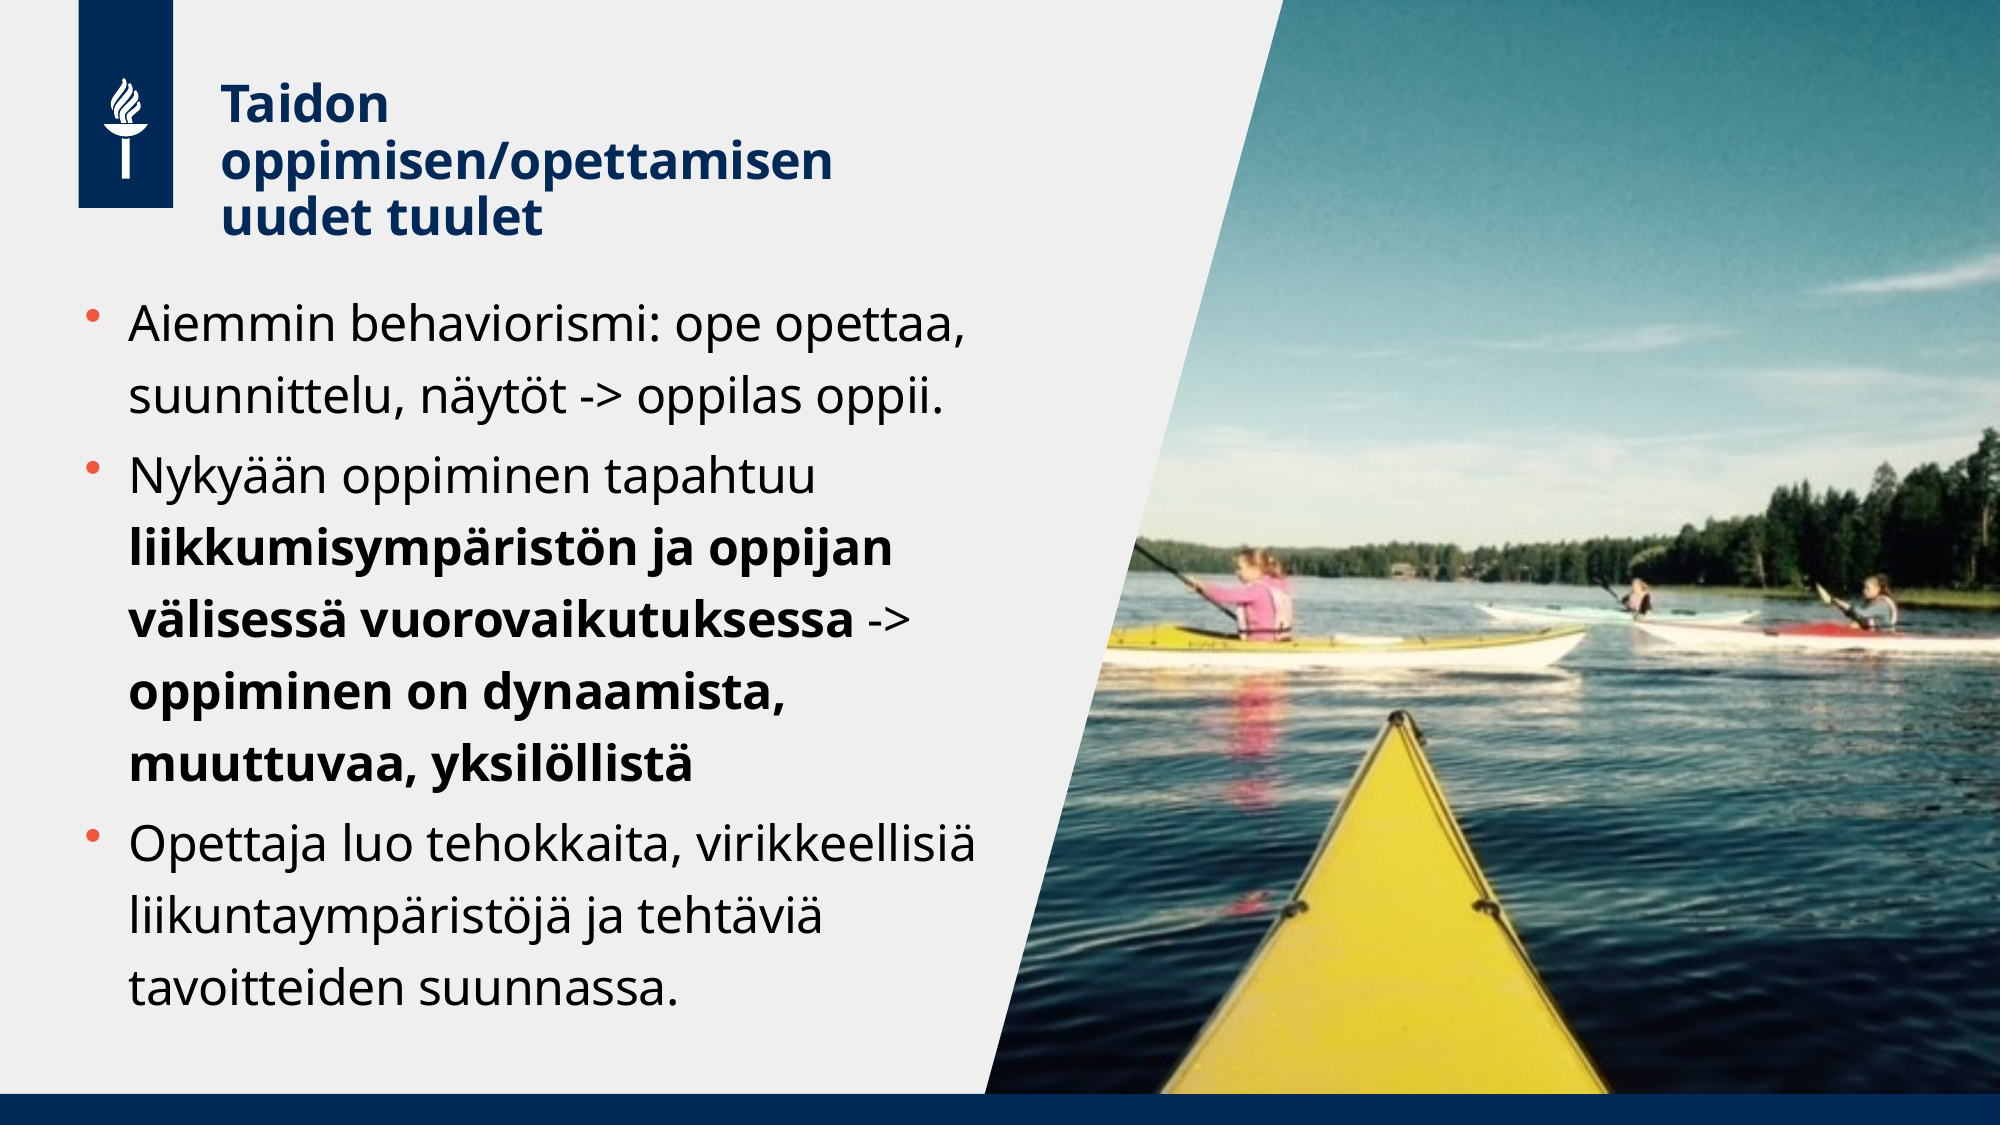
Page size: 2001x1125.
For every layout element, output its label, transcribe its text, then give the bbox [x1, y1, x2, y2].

title Taidon oppimisen/opettamisen uudet tuulet [220, 78, 977, 256]
picture [984, 0, 2000, 1094]
list Aiemmin behaviorismi: ope opettaa, suunnittelu, näytöt -> oppilas oppii. Nykyään oppiminen tapahtuu liikkumisympäristön ja oppijan välisessä vuorovaikutuksessa -> oppiminen on dynaamista, muuttuvaa, yksilöllistä Opettaja luo tehokkaita, virikkeellisiä liikuntaympäristöjä ja tehtäviä tavoitteiden suunnassa. [84, 279, 984, 1068]
